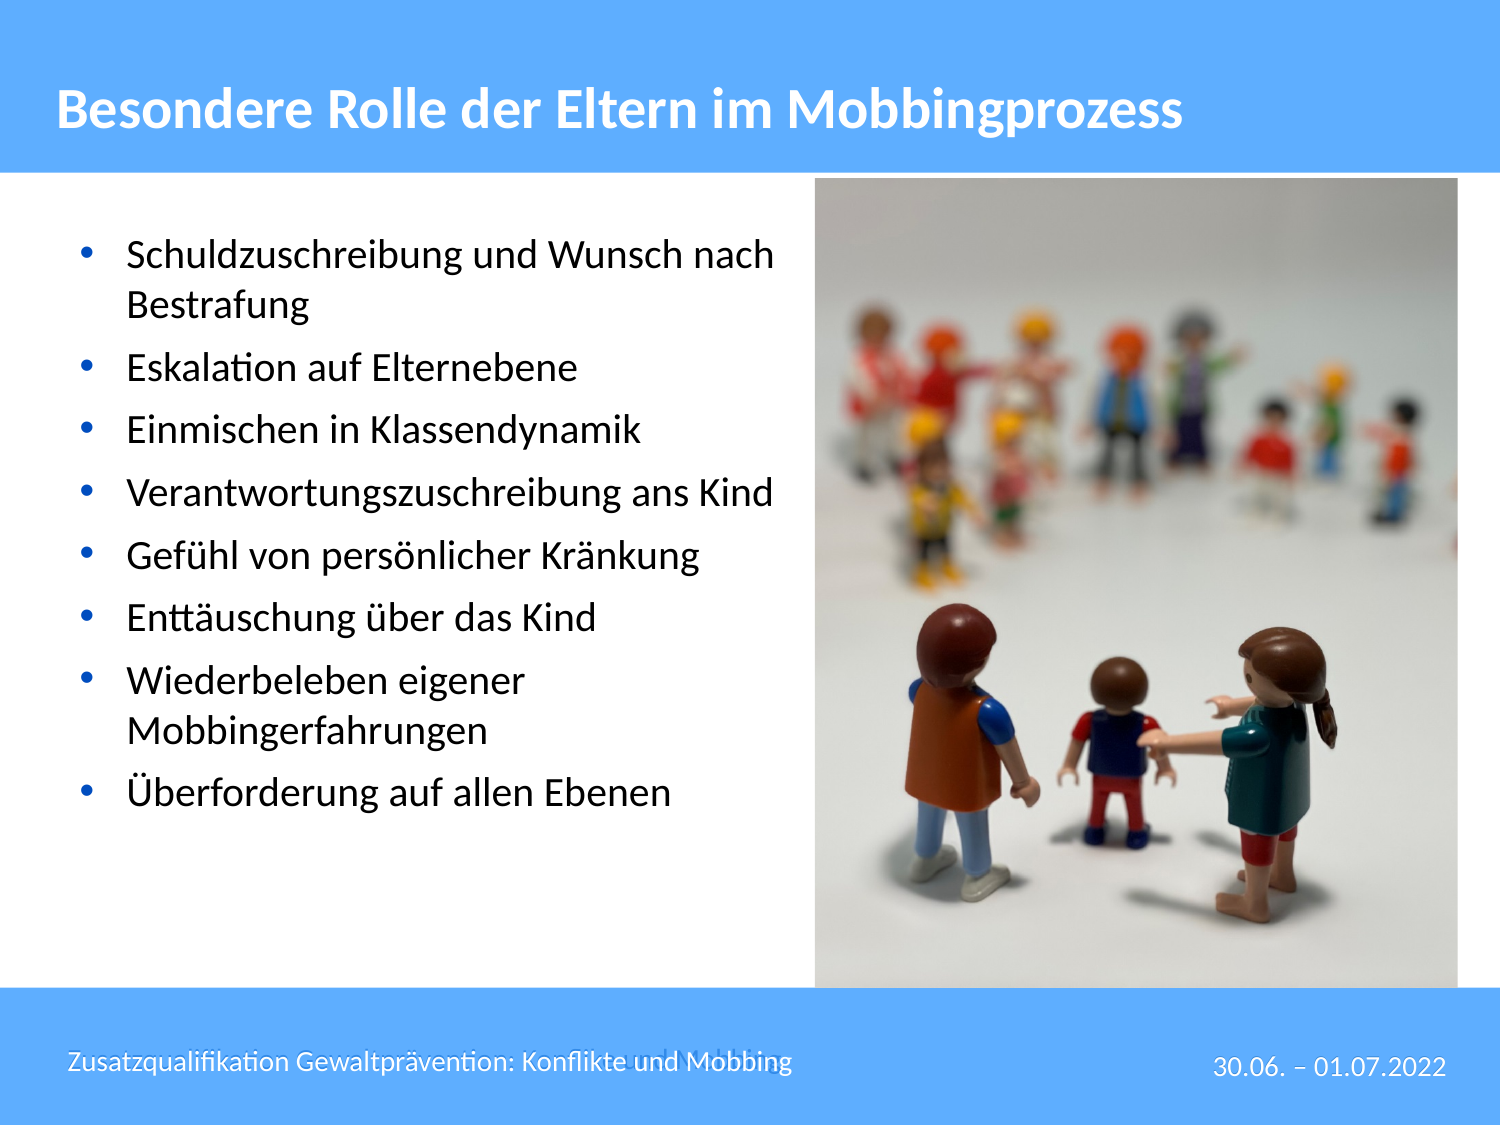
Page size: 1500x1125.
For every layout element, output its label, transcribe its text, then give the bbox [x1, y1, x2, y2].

text_box Schuldzuschreibung und Wunsch nach Bestrafung Eskalation auf Elternebene Einmischen in Klassendynamik Verantwortungszuschreibung ans Kind Gefühl von persönlicher Kränkung Enttäuschung über das Kind Wiederbeleben eigener Mobbingerfahrungen Überforderung auf allen Ebenen [64, 219, 814, 823]
title Besondere Rolle der Eltern im Mobbingprozess [41, 1, 1486, 219]
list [814, 178, 1458, 988]
